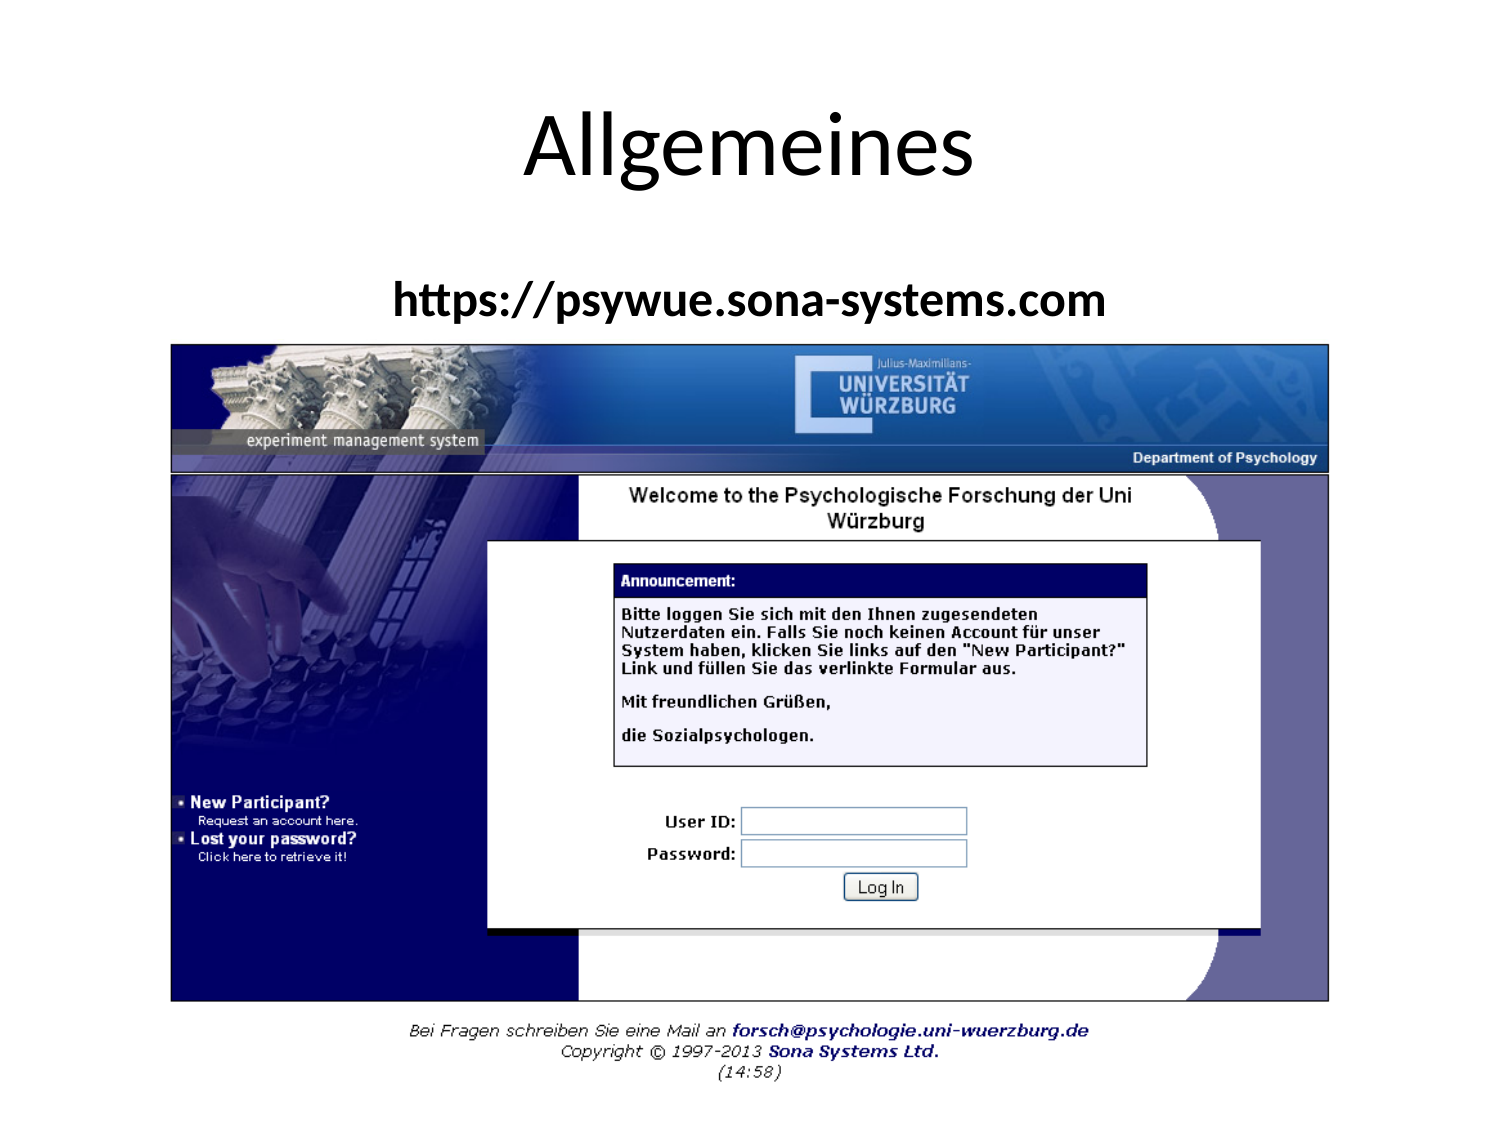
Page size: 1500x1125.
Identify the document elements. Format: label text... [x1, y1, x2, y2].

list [166, 339, 1334, 1083]
text_box https://psywue.sona-systems.com [171, 258, 1329, 334]
title Allgemeines [75, 45, 1425, 233]
